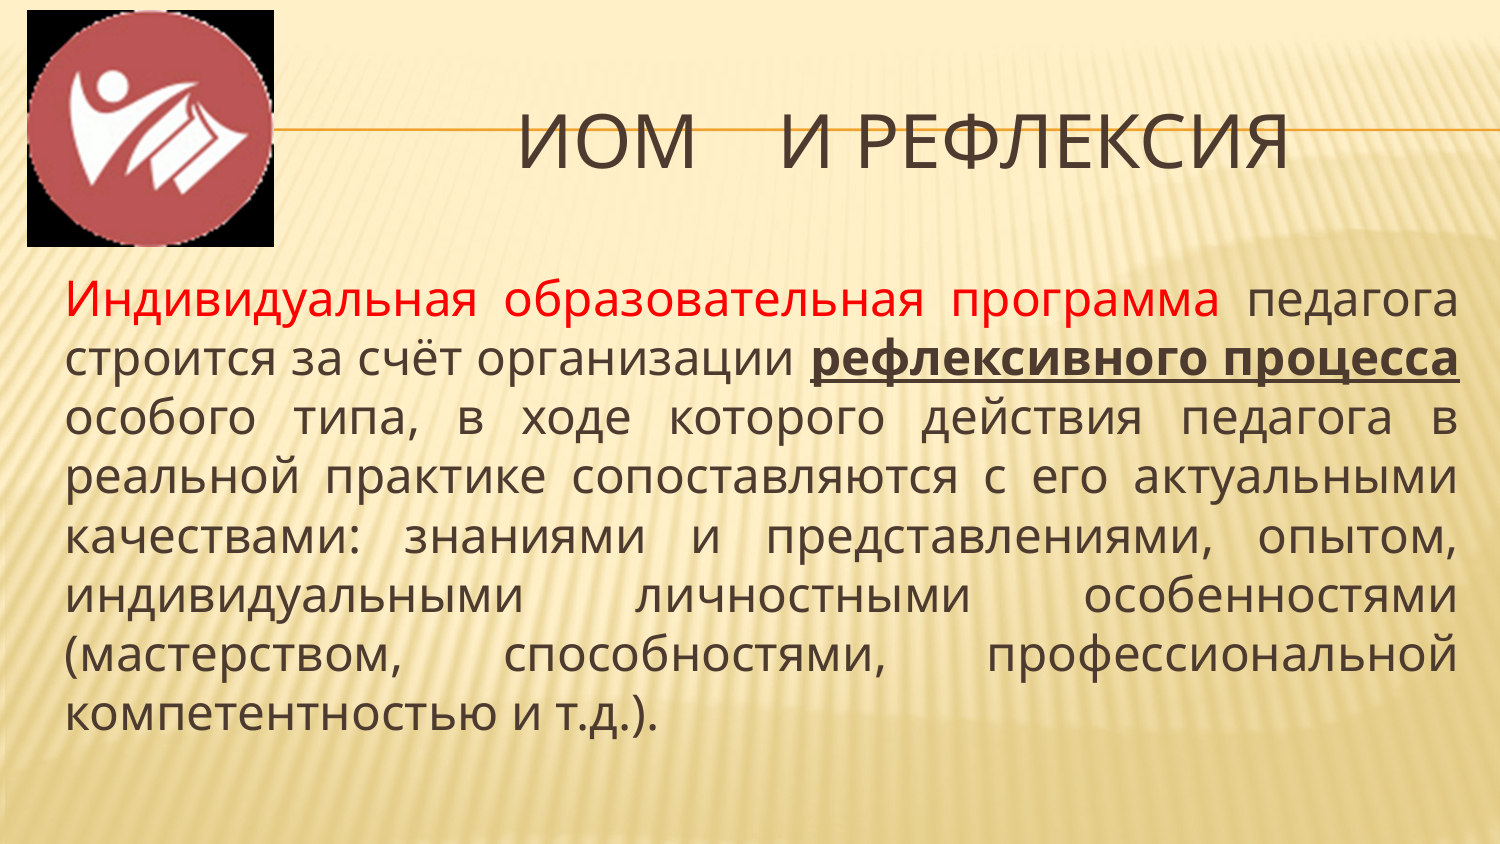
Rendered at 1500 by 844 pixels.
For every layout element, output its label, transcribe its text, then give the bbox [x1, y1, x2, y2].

list Индивидуальная образовательная программа педагога строится за счёт организации рефлексивного процесса особого типа, в ходе которого действия педагога в реальной практике сопоставляются с его актуальными качествами: знаниями и представлениями, опытом, индивидуальными личностными особенностями (мастерством, способностями, профессиональной компетентностью и т.д.). [50, 259, 1475, 810]
title ИОМ и рефлексия [334, 31, 1475, 247]
picture [27, 10, 275, 247]
